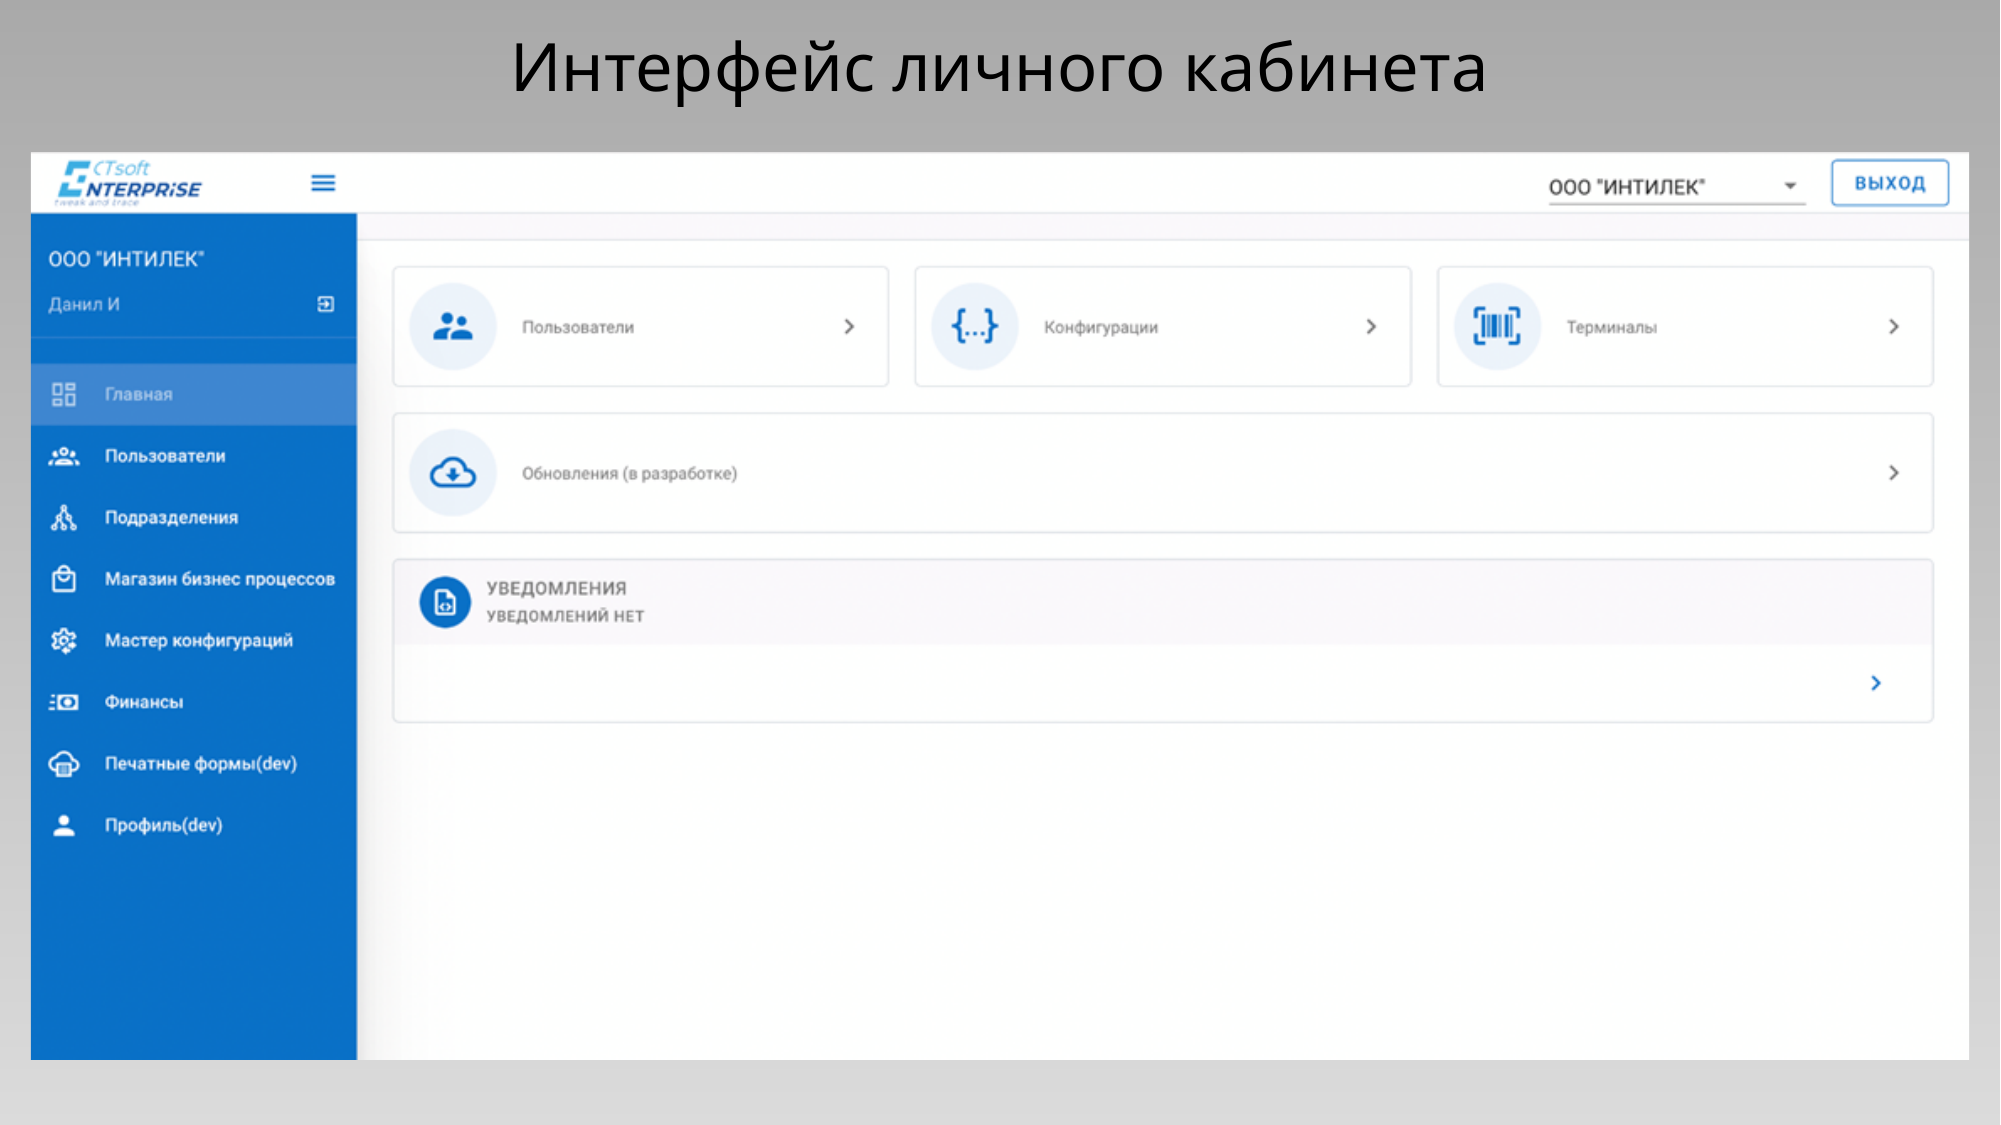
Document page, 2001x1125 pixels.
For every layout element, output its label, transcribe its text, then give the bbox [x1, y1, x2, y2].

picture [30, 152, 1970, 1060]
text_box Интерфейс личного кабинета [54, 24, 1945, 105]
